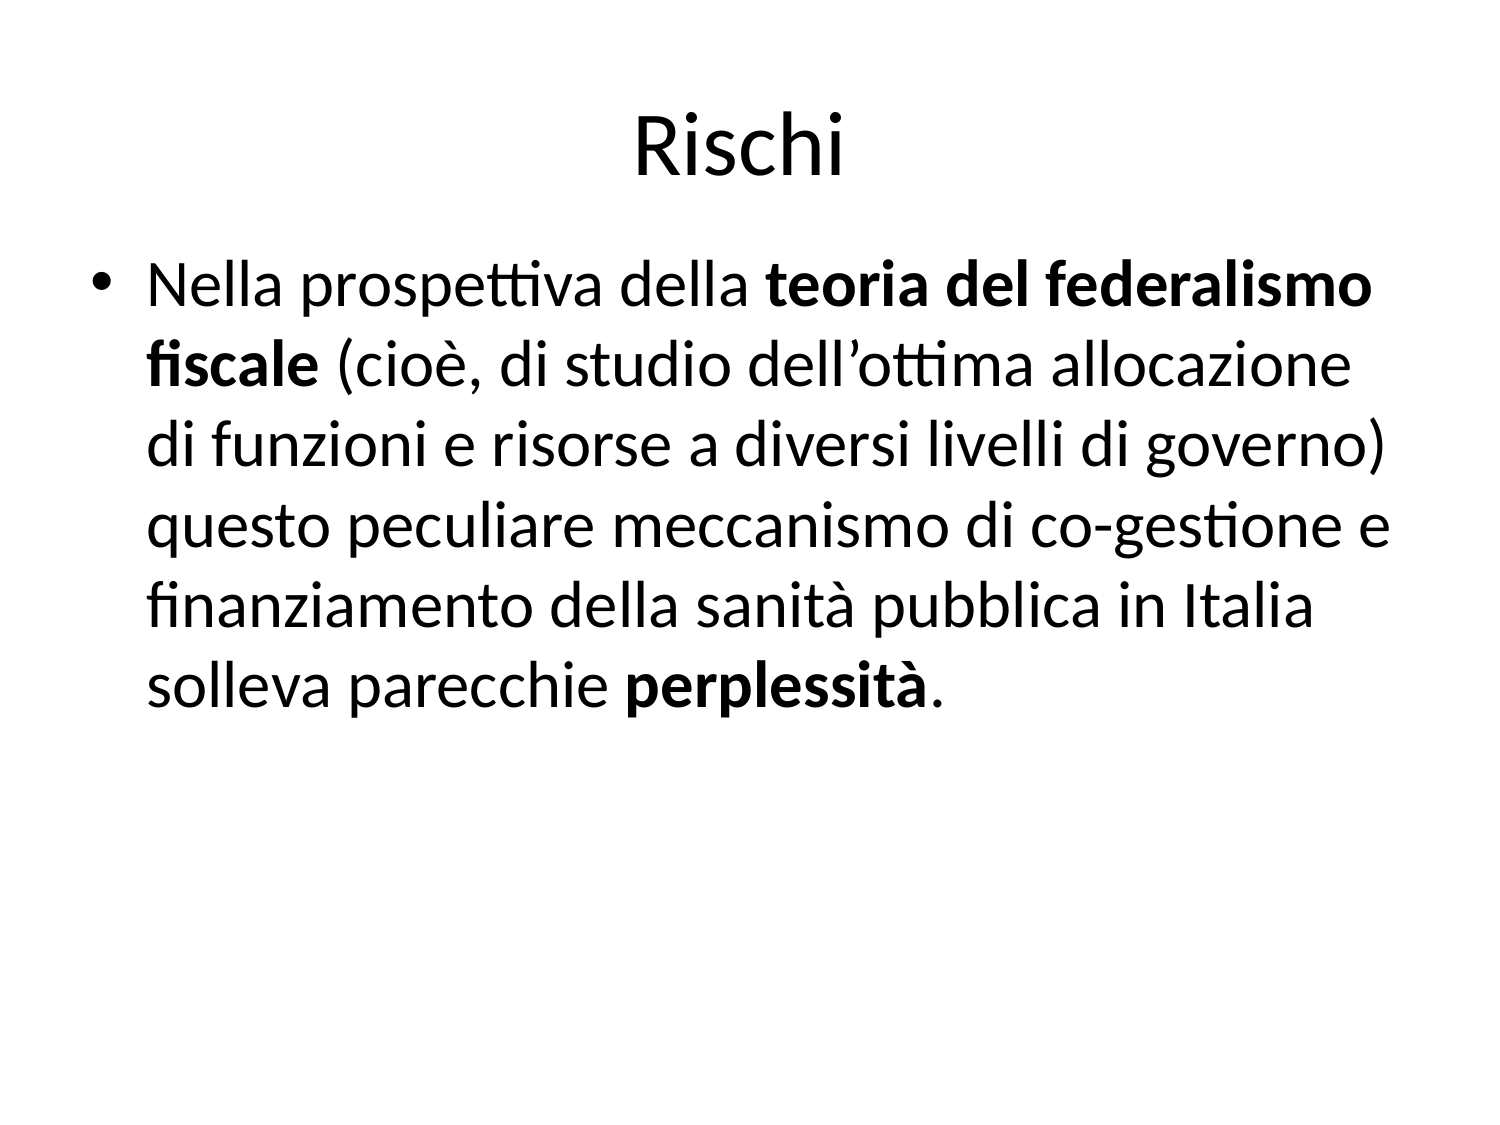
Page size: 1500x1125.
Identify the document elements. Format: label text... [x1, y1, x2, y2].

list Nella prospettiva della teoria del federalismo fiscale (cioè, di studio dell’ottima allocazione di funzioni e risorse a diversi livelli di governo) questo peculiare meccanismo di co-gestione e finanziamento della sanità pubblica in Italia solleva parecchie perplessità. [75, 232, 1425, 994]
title Rischi [75, 45, 1425, 232]
